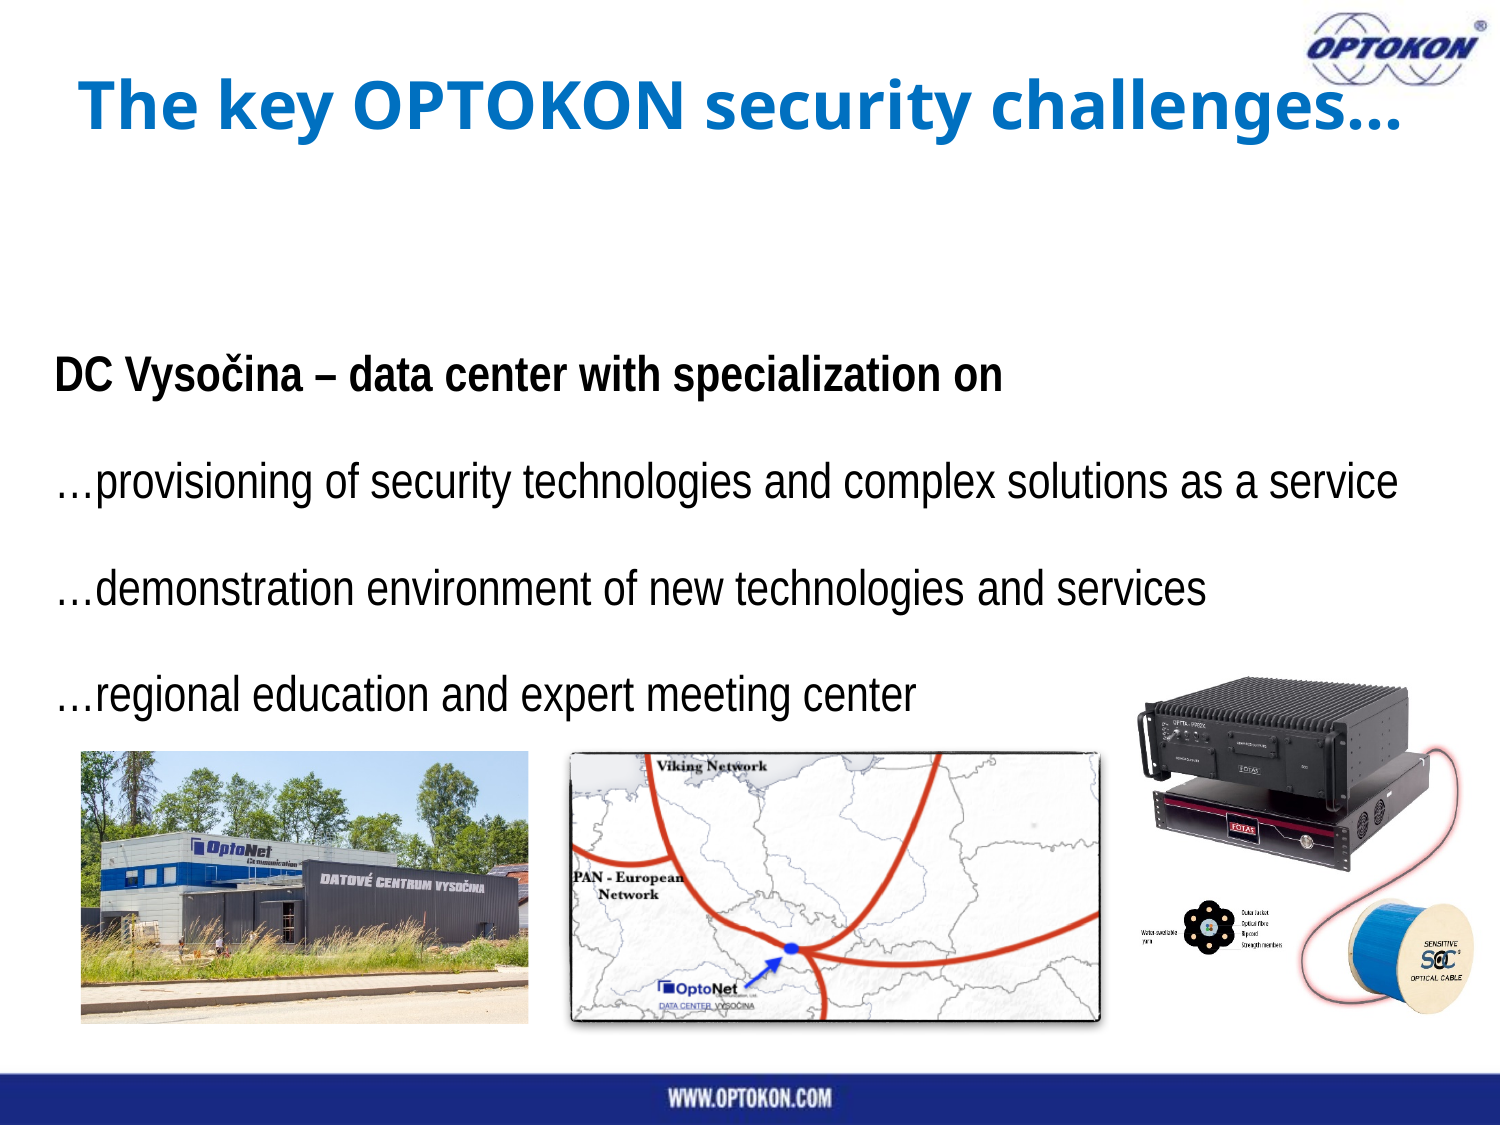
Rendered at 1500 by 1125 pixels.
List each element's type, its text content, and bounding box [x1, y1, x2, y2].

list DC Vysočina – data center with specialization on …provisioning of security technologies and complex solutions as a service …demonstration environment of new technologies and services …regional education and expert meeting center [39, 304, 1500, 1072]
picture [0, 0, 1500, 1125]
picture [1122, 644, 1494, 1024]
picture [569, 751, 1102, 1024]
picture [80, 751, 529, 1024]
text_box The key OPTOKON security challenges… [62, 55, 1420, 150]
